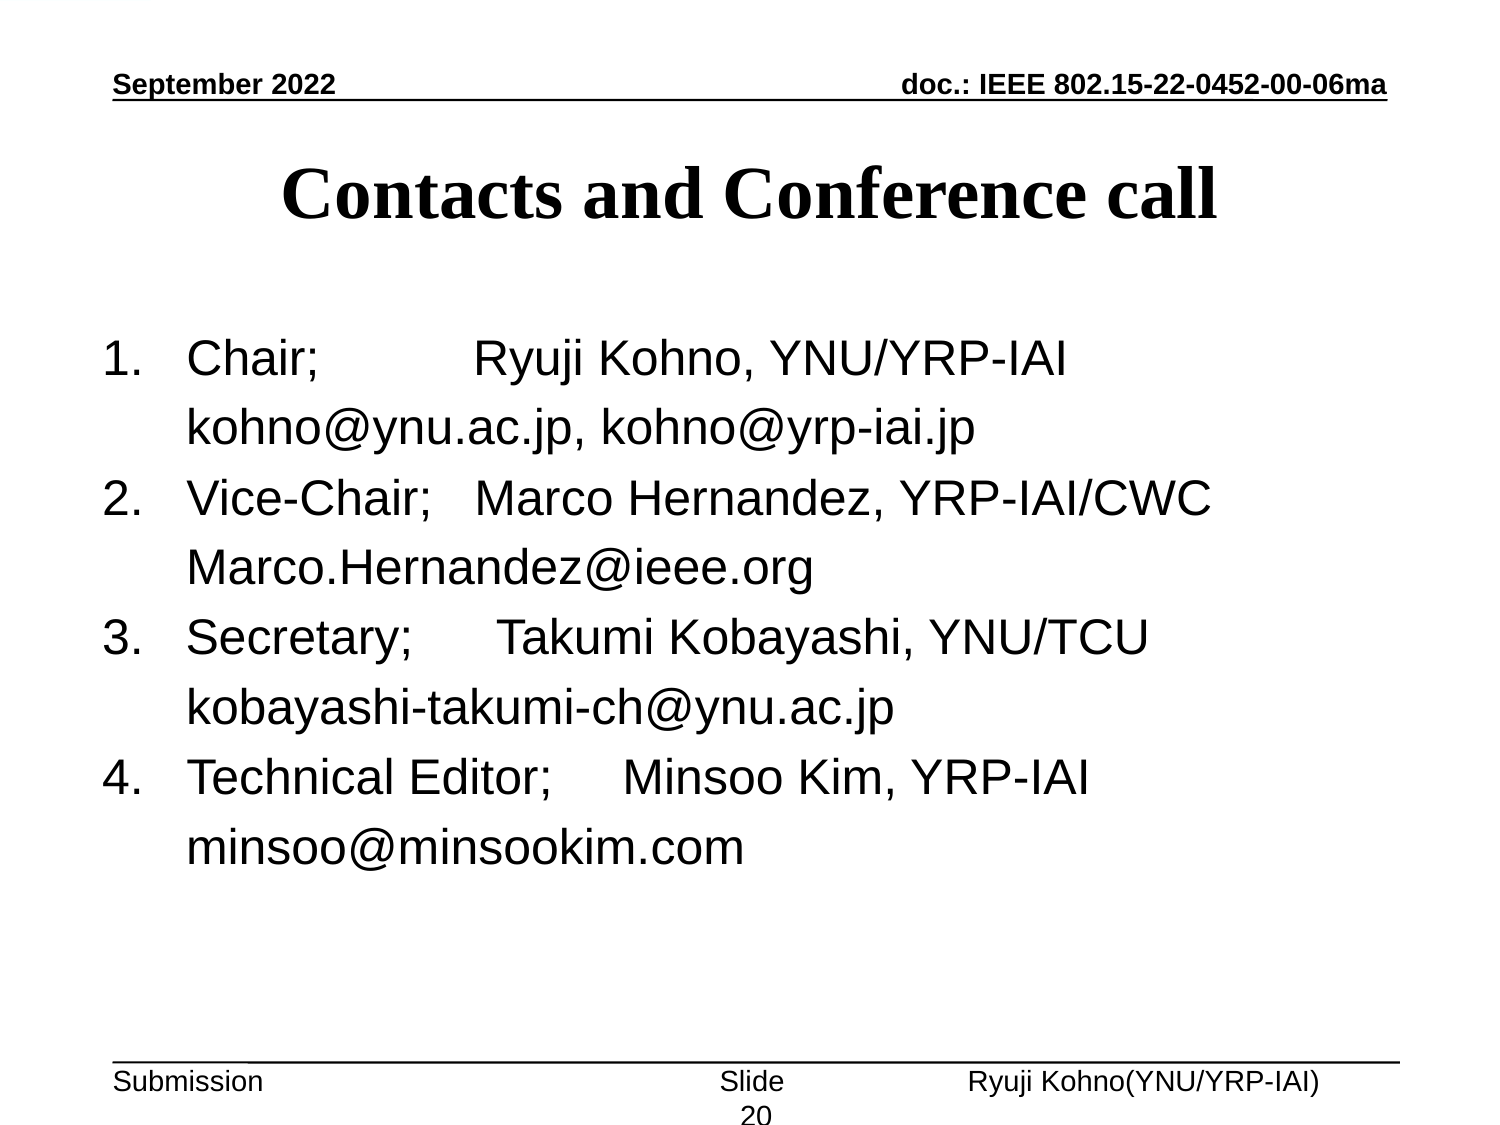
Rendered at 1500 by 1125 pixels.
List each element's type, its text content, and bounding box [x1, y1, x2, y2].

title Contacts and Conference call [112, 139, 1388, 238]
list Chair; Ryuji Kohno, YNU/YRP-IAI kohno@ynu.ac.jp, kohno@yrp-iai.jp Vice-Chair; Marco Hernandez, YRP-IAI/CWC Marco.Hernandez@ieee.org 3. Secretary; Takumi Kobayashi, YNU/TCU kobayashi-takumi-ch@ynu.ac.jp Technical Editor; Minsoo Kim, YRP-IAI minsoo@minsookim.com [86, 317, 1471, 1038]
slide_number Slide 20 [712, 1062, 800, 1093]
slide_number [112, 0, 375, 100]
